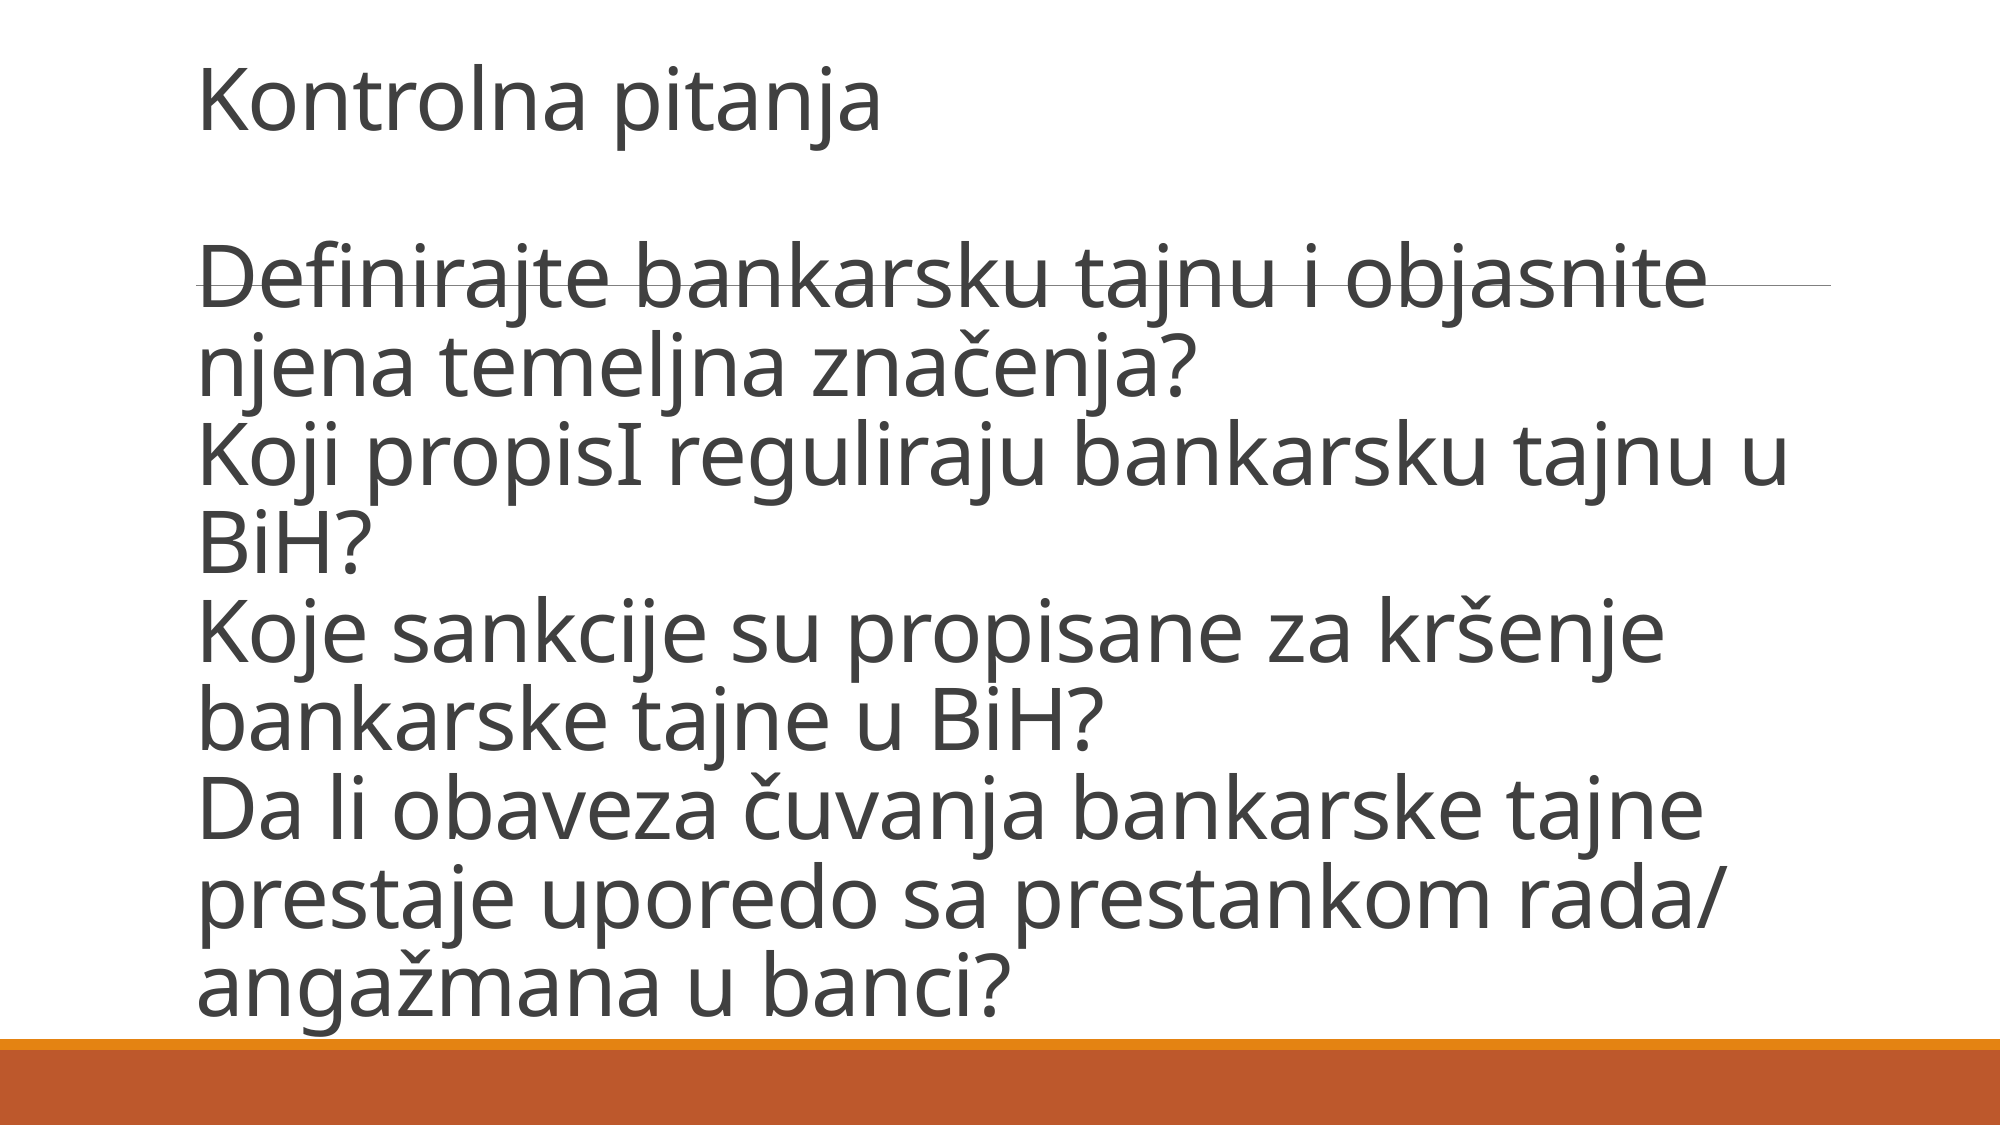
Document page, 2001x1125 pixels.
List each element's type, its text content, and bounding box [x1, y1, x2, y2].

title Kontrolna pitanja Definirajte bankarsku tajnu i objasnite njena temeljna značenja? Koji propisI reguliraju bankarsku tajnu u BiH? Koje sankcije su propisane za kršenje bankarske tajne u BiH? Da li obaveza čuvanja bankarske tajne prestaje uporedo sa prestankom rada/ angažmana u banci? [180, 47, 1954, 1043]
